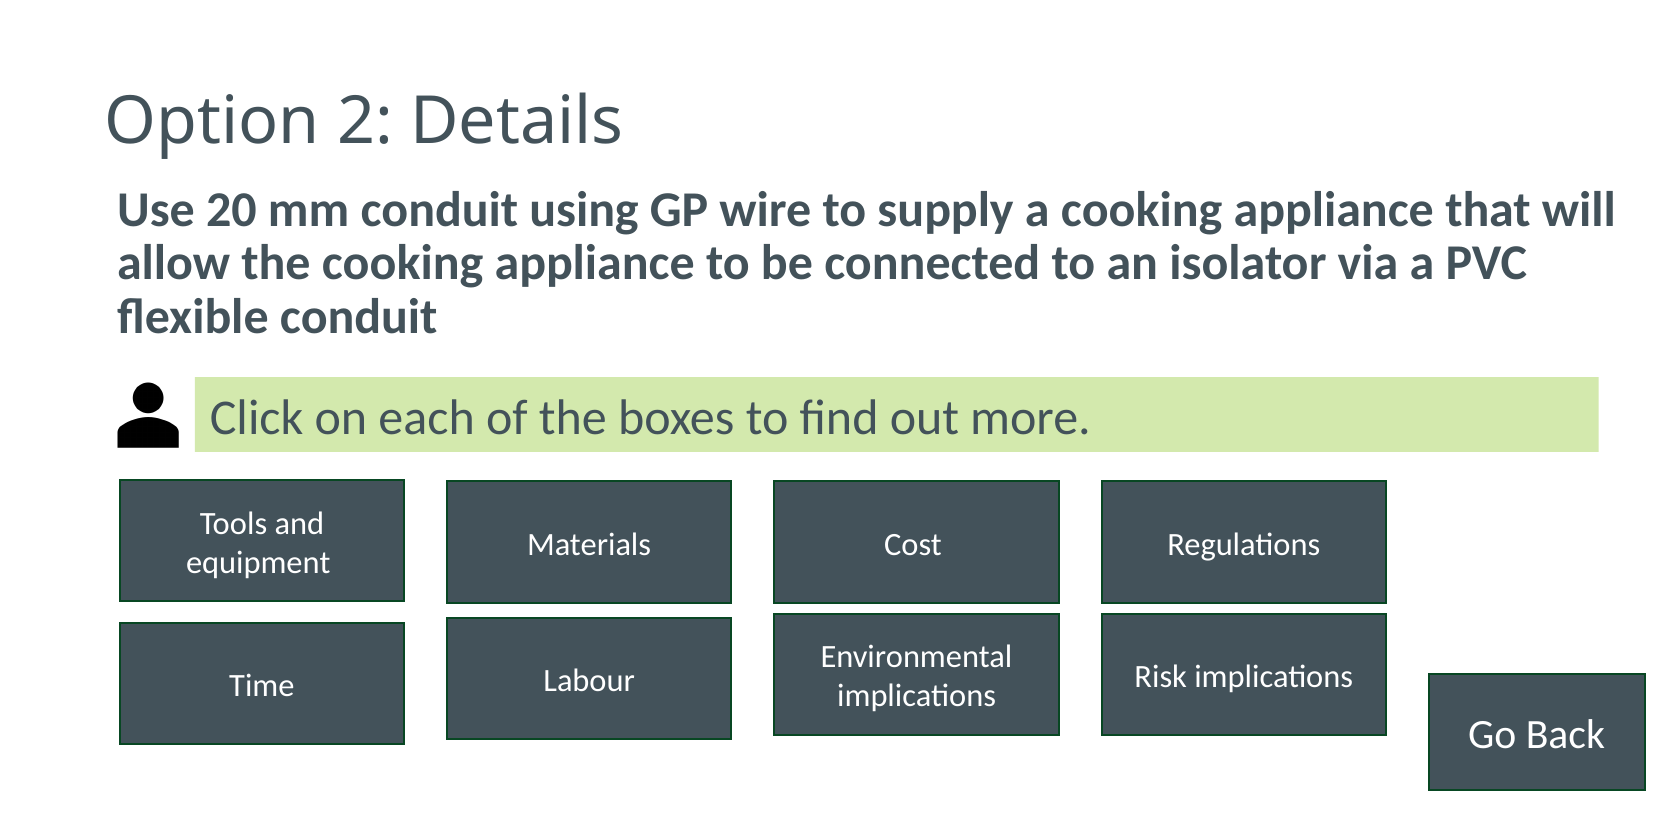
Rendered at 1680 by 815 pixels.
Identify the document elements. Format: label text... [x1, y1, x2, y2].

text_box Click on each of the boxes to find out more. [194, 377, 1599, 452]
title Option 2: Details [89, 43, 1340, 201]
text_box Regulations [1101, 480, 1387, 604]
text_box Cost [773, 480, 1060, 604]
list Use 20 mm conduit using GP wire to supply a cooking appliance that will allow the cooking appliance to be connected to an isolator via a PVC flexible conduit [102, 175, 1640, 244]
text_box Risk implications [1101, 613, 1387, 736]
text_box Materials [446, 480, 732, 604]
text_box Go Back [1428, 673, 1646, 791]
text_box Tools and equipment [119, 479, 405, 602]
text_box Environmental implications [773, 613, 1060, 736]
text_box Time [119, 622, 405, 745]
text_box Labour [446, 617, 732, 740]
picture [101, 369, 194, 461]
